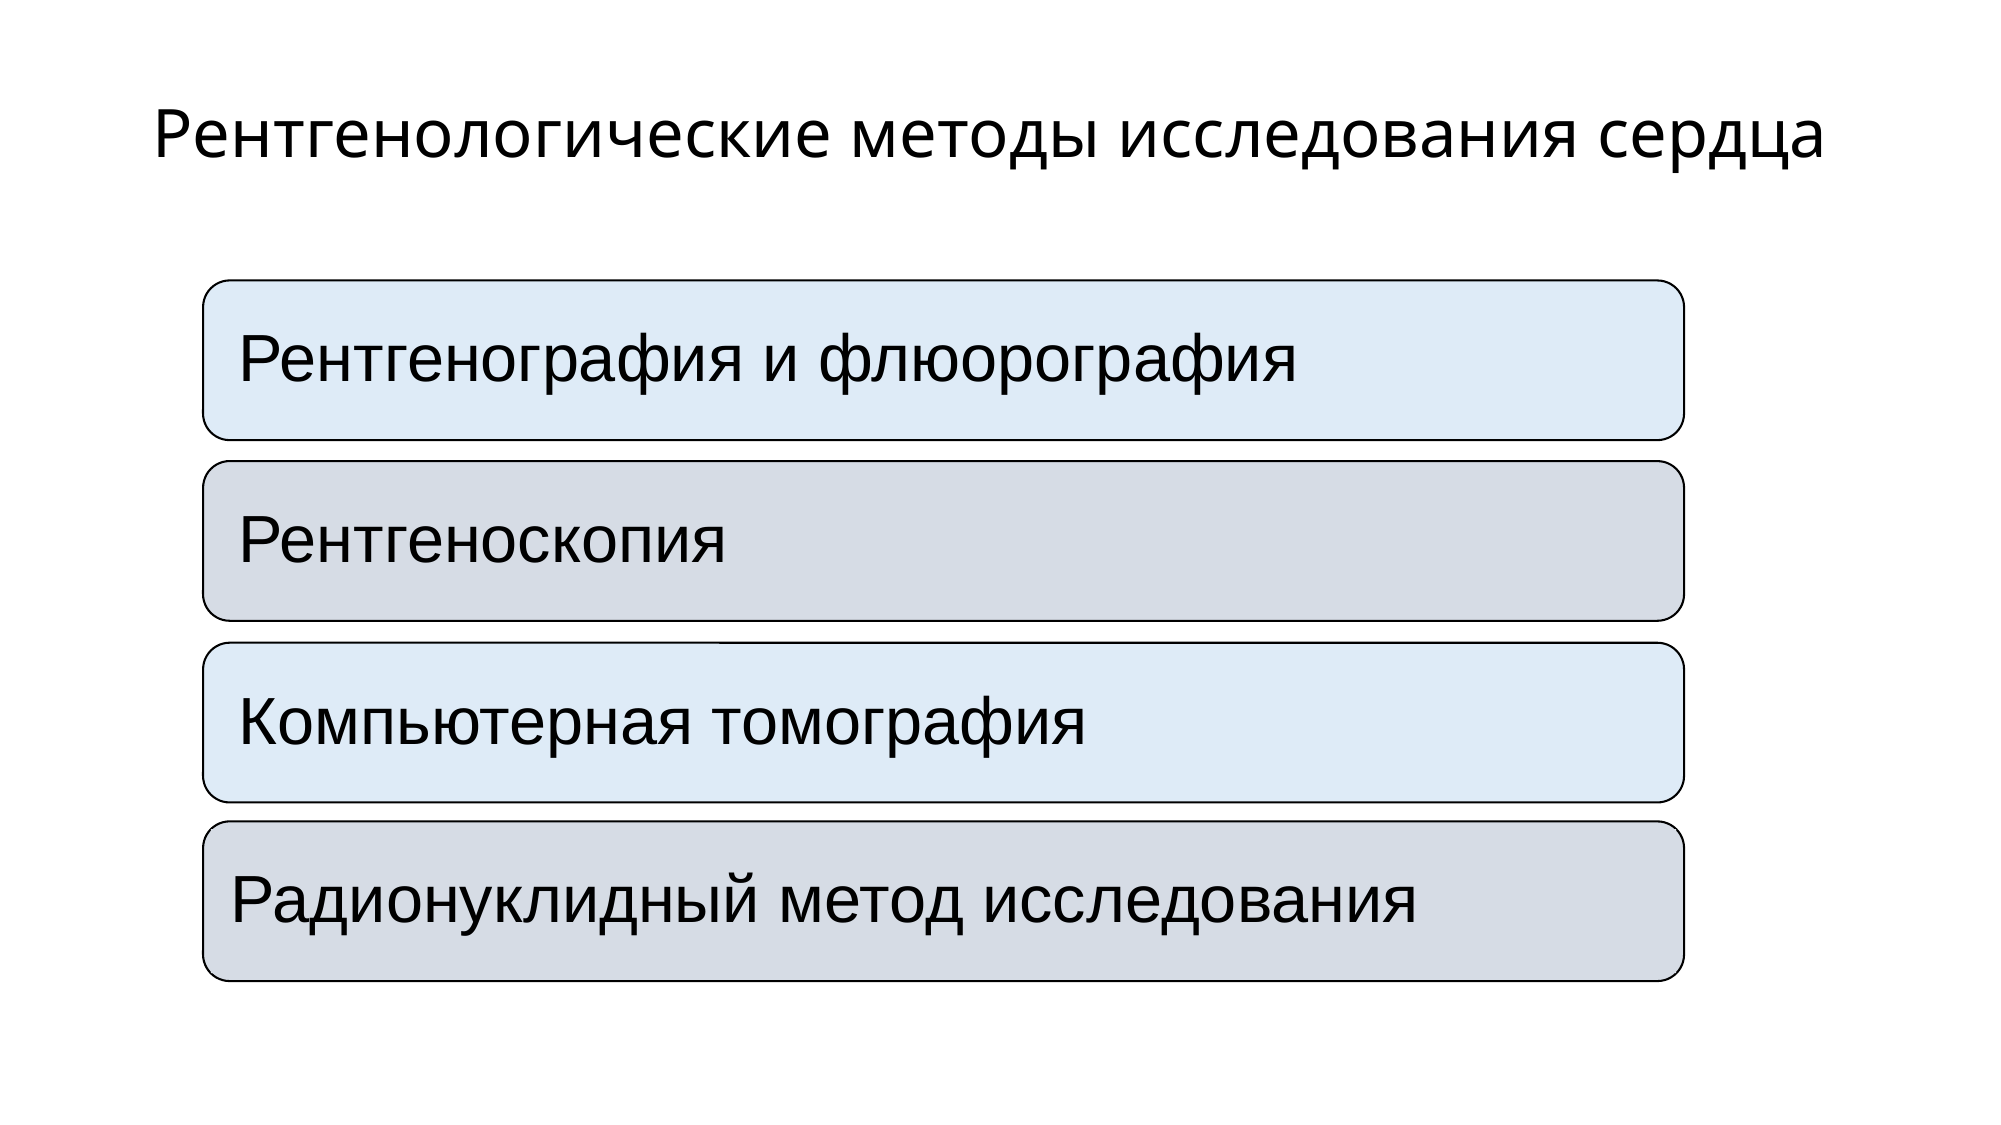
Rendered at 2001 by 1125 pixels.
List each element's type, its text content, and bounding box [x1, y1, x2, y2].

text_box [203, 821, 1685, 982]
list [203, 277, 1685, 812]
title Рентгенологические методы исследования сердца [137, 83, 1863, 188]
